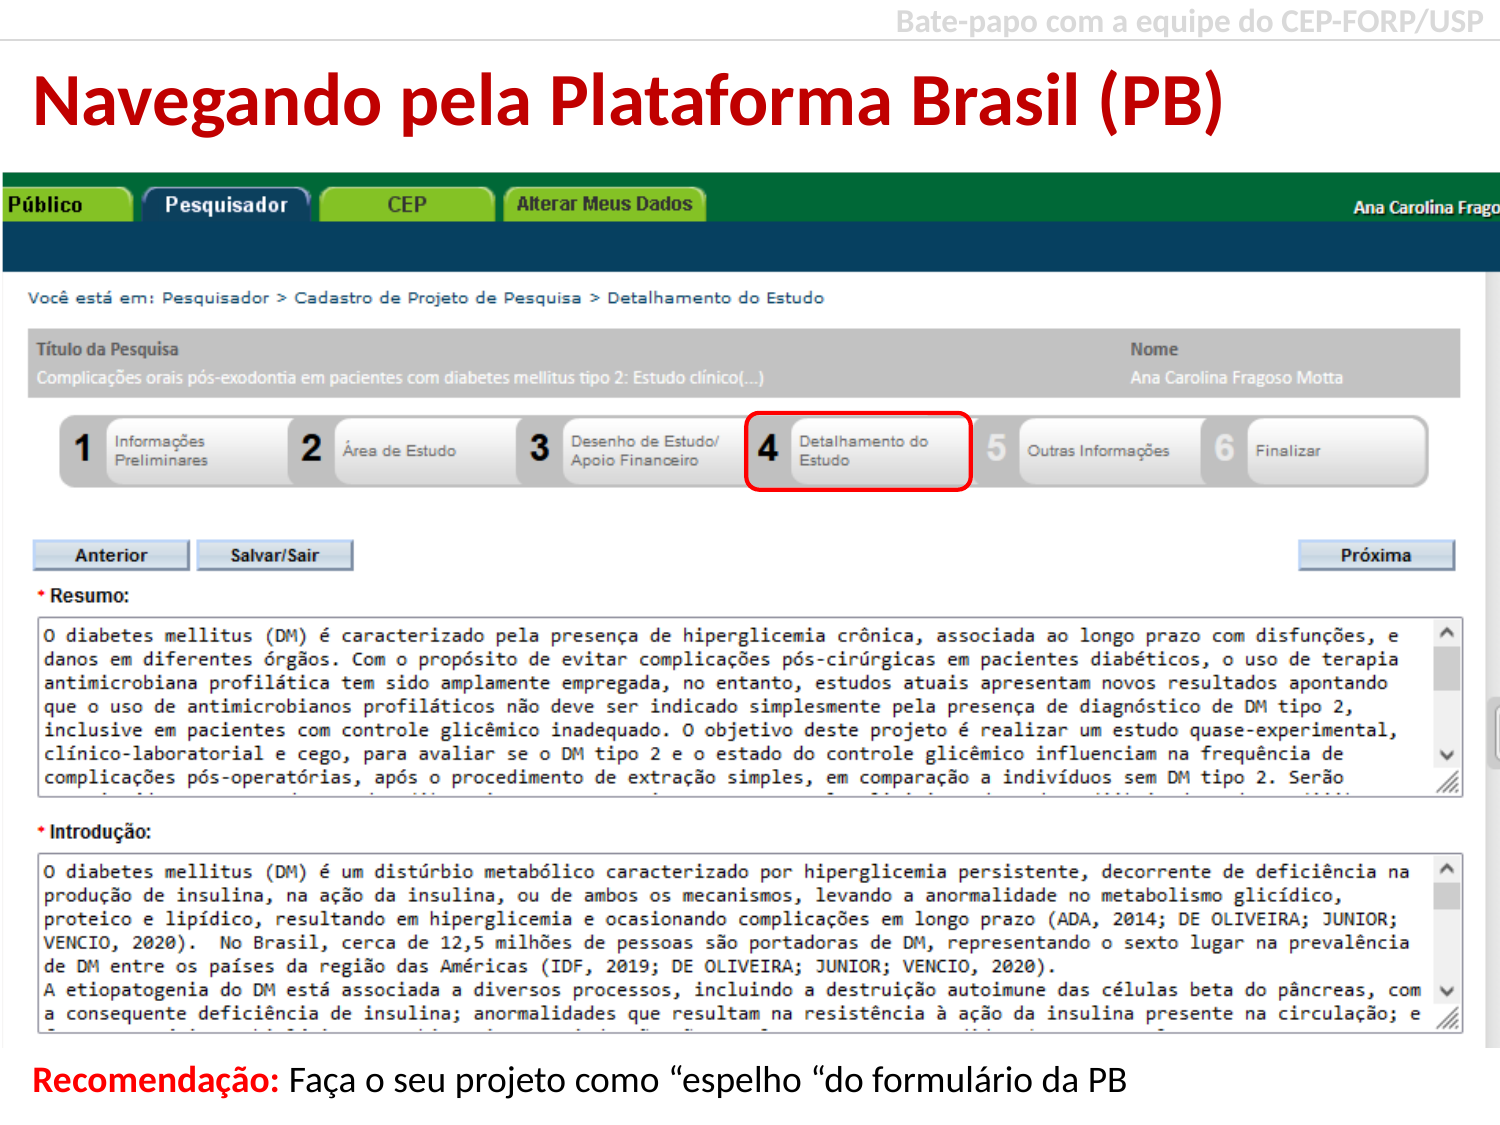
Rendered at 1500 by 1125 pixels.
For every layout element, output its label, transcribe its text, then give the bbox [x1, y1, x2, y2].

text_box Bate-papo com a equipe do CEP-FORP/USP [881, 0, 1500, 39]
text_box Recomendação: Faça o seu projeto como “espelho “do formulário da PB [17, 1053, 1500, 1108]
picture [2, 172, 1500, 1048]
text_box Navegando pela Plataforma Brasil (PB) [17, 48, 1388, 148]
